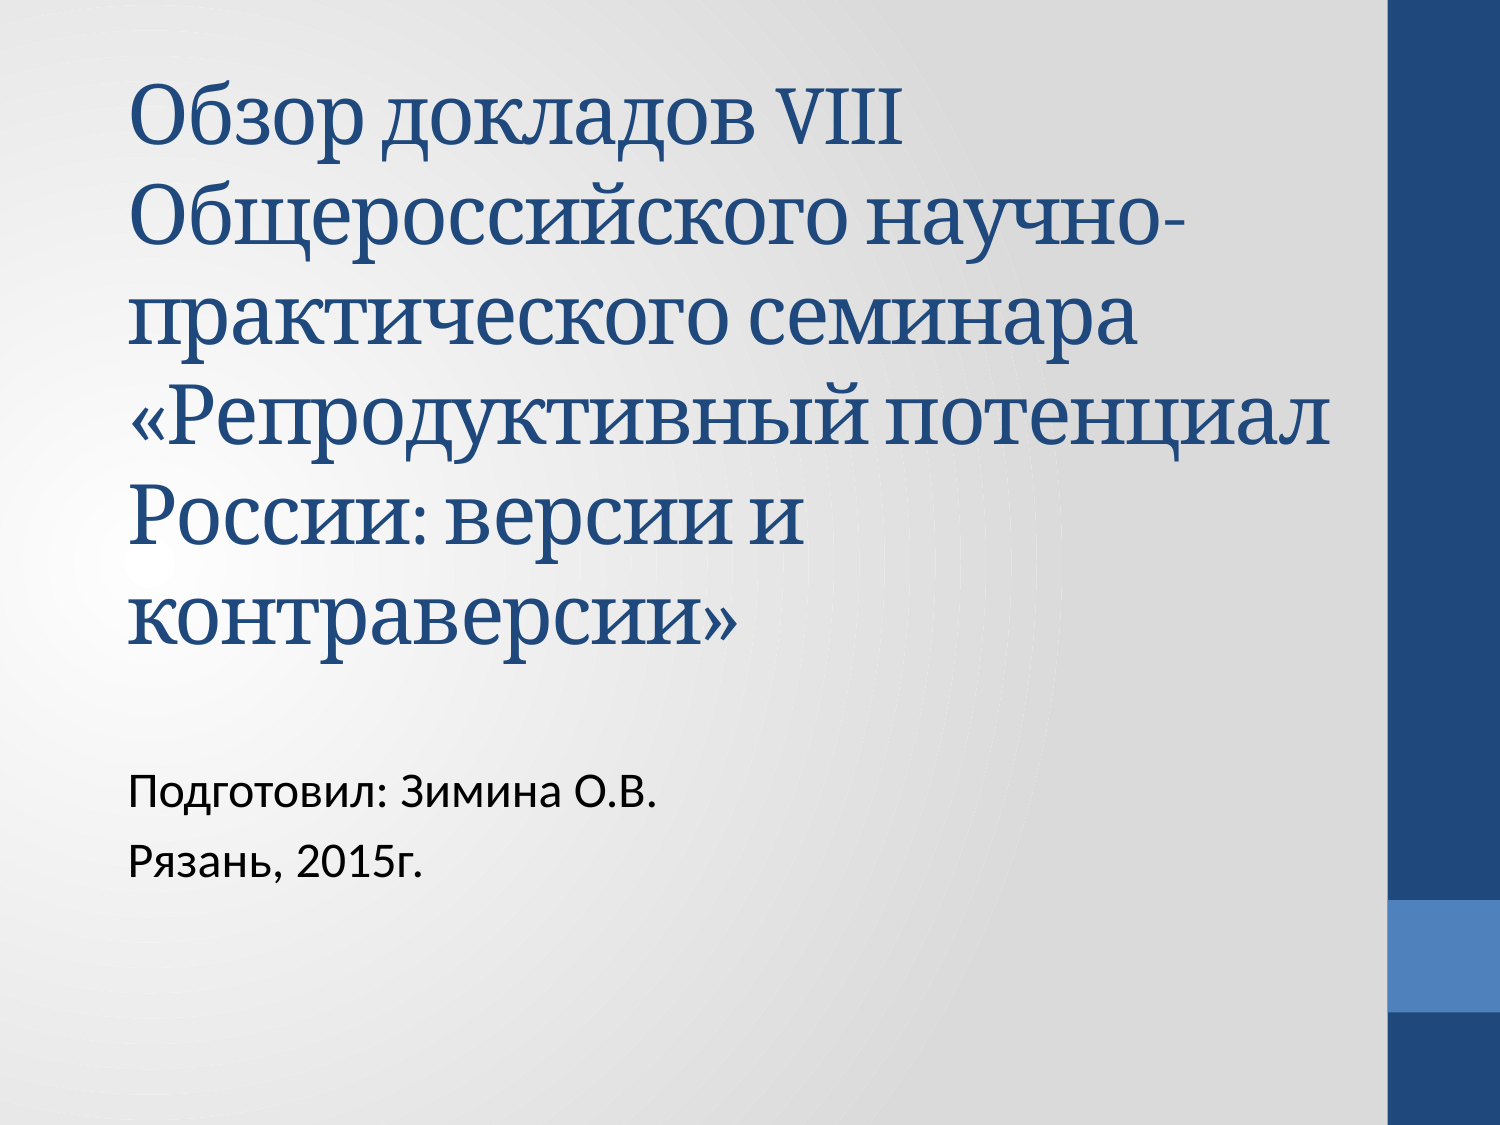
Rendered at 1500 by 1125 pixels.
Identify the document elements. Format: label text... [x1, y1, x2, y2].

title ГБУ РО «ГКБ №8» Обзор докладов VIII Общероссийского научно-практического семинара «Репродуктивный потенциал России: версии и контраверсии» [112, 208, 1350, 669]
subtitle Подготовил: Зимина О.В. Рязань, 2015г. [112, 750, 1173, 925]
